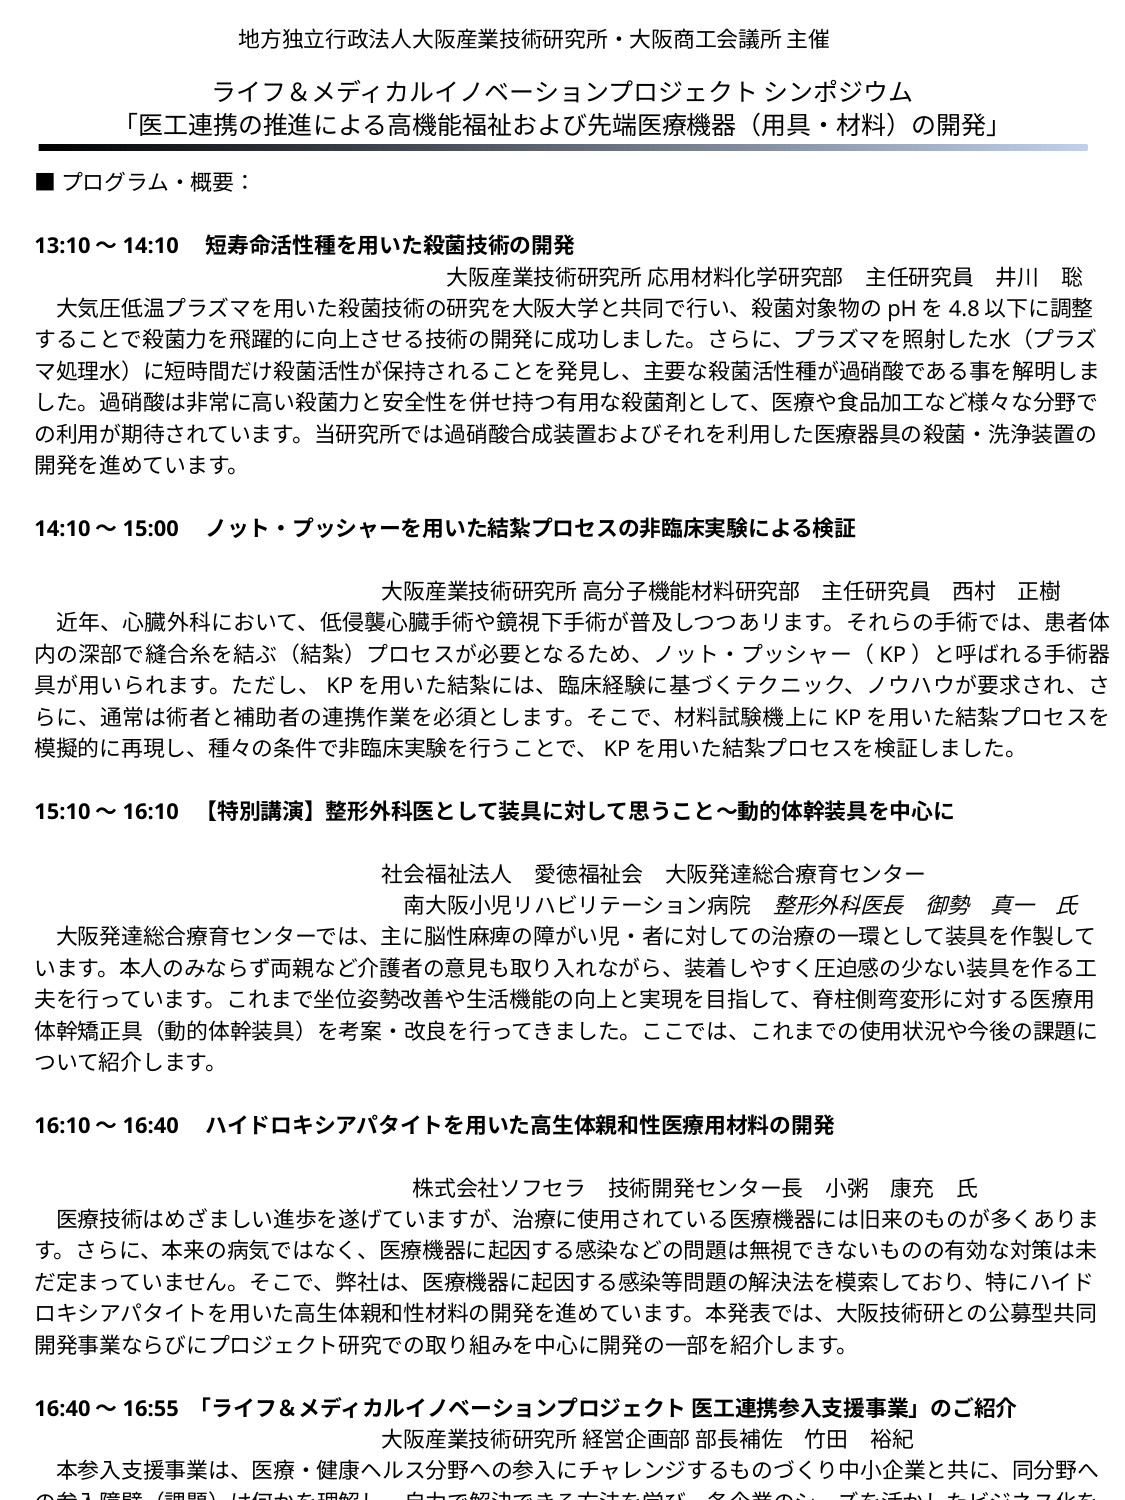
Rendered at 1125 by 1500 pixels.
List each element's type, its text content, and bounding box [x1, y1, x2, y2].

text_box 地方独立行政法人大阪産業技術研究所・大阪商工会議所 主催 [223, 18, 903, 60]
text_box ライフ＆メディカルイノベーションプロジェクト シンポジウム 「医工連携の推進による高機能福祉および先端医療機器（用具・材料）の開発」 [44, 50, 1082, 134]
text_box [37, 142, 1089, 152]
text_box ■プログラム・概要： 13:10～14:10 短寿命活性種を用いた殺菌技術の開発 大阪産業技術研究所 応用材料化学研究部 主任研究員 井川 聡 大気圧低温プラズマを用いた殺菌技術の研究を大阪大学と共同で行い、殺菌対象物のpHを4.8以下に調整することで殺菌力を飛躍的に向上させる技術の開発に成功しました。さらに、プラズマを照射した水（プラズマ処理水）に短時間だけ殺菌活性が保持されることを発見し、主要な殺菌活性種が過硝酸である事を解明しました。過硝酸は非常に高い殺菌力と安全性を併せ持つ有用な殺菌剤として、医療や食品加工など様々な分野での利用が期待されています。当研究所では過硝酸合成装置およびそれを利用した医療器具の殺菌・洗浄装置の開発を進めています。 14:10～15:00 ノット・プッシャーを用いた結紮プロセスの非臨床実験による検証 大阪産業技術研究所 高分子機能材料研究部 主任研究員 西村 正樹 近年、心臓外科において、低侵襲心臓手術や鏡視下手術が普及しつつあリます。それらの手術では、患者体内の深部で縫合糸を結ぶ（結紮）プロセスが必要となるため、ノット・プッシャー（KP）と呼ばれる手術器具が用いられます。ただし、KPを用いた結紮には、臨床経験に基づくテクニック、ノウハウが要求され、さらに、通常は術者と補助者の連携作業を必須とします。そこで、材料試験機上にKPを用いた結紮プロセスを模擬的に再現し、種々の条件で非臨床実験を行うことで、KPを用いた結紮プロセスを検証しました。 15:10～16:10 【特別講演】整形外科医として装具に対して思うこと〜動的体幹装具を中心に 社会福祉法人 愛徳福祉会 大阪発達総合療育センター 南大阪小児リハビリテーション病院 整形外科医長 御勢 真一 氏 大阪発達総合療育センターでは、主に脳性麻痺の障がい児・者に対しての治療の一環として装具を作製しています。本人のみならず両親など介護者の意見も取り入れながら、装着しやすく圧迫感の少ない装具を作る工夫を行っています。これまで坐位姿勢改善や生活機能の向上と実現を目指して、脊柱側弯変形に対する医療用体幹矯正具（動的体幹装具）を考案・改良を行ってきました。ここでは、これまでの使用状況や今後の課題について紹介します。 16:10～16:40 ハイドロキシアパタイトを用いた高生体親和性医療用材料の開発 株式会社ソフセラ 技術開発センター長 小粥 康充 氏 医療技術はめざましい進歩を遂げていますが、治療に使用されている医療機器には旧来のものが多くあります。さらに、本来の病気ではなく、医療機器に起因する感染などの問題は無視できないものの有効な対策は未だ定まっていません。そこで、弊社は、医療機器に起因する感染等問題の解決法を模索しており、特にハイドロキシアパタイトを用いた高生体親和性材料の開発を進めています。本発表では、大阪技術研との公募型共同開発事業ならびにプロジェクト研究での取り組みを中心に開発の一部を紹介します。 16:40～16:55 「ライフ＆メディカルイノベーションプロジェクト 医工連携参入支援事業」のご紹介 大阪産業技術研究所 経営企画部 部長補佐 竹田 裕紀 本参入支援事業は、医療・健康ヘルス分野への参入にチャレンジするものづくり中小企業と共に、同分野への参入障壁（課題）は何かを理解し、自力で解決できる方法を学び、各企業のシーズを活かしたビジネス化を目指します。その中核を成す医療健康機器開発研究会の概要とこれまでの活動実績を報告します。 [19, 156, 1125, 1500]
